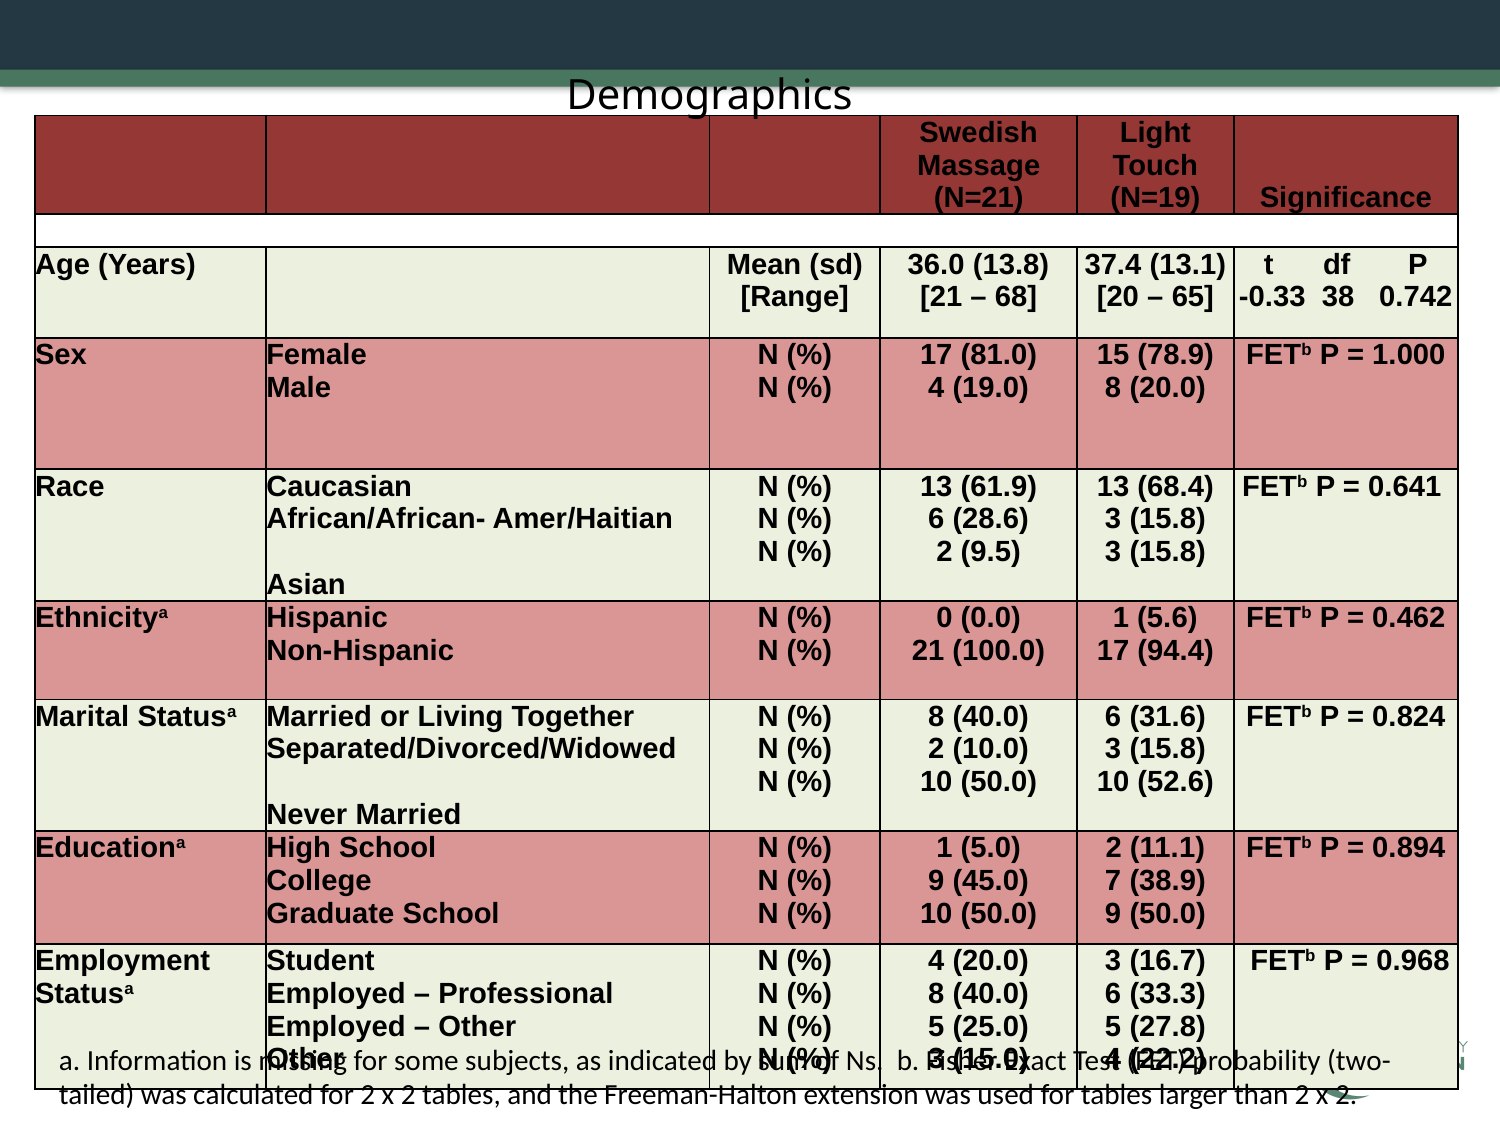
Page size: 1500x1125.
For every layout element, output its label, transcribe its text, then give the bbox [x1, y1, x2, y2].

table_cell [36, 215, 1457, 246]
table_cell 8 (40.0) 2 (10.0) 10 (50.0) [881, 700, 1076, 830]
table_cell N (%) N (%) N (%) [710, 832, 879, 943]
table_cell 37.4 (13.1) [20 – 65] [1078, 248, 1233, 337]
table_cell FETb P = 0.641 [1235, 470, 1457, 600]
table_cell Student Employed – Professional Employed – Other Other [267, 945, 709, 1033]
table_cell 13 (61.9) 6 (28.6) 2 (9.5) [881, 470, 1076, 600]
table_header Light Touch (N=19) [1078, 116, 1233, 213]
table_cell Mean (sd) [Range] [710, 248, 879, 337]
table_header [267, 116, 709, 213]
table_cell Hispanic Non-Hispanic [267, 602, 709, 699]
table_cell FETb P = 0.968 [1235, 945, 1457, 1033]
table_cell 15 (78.9) 8 (20.0) [1078, 339, 1233, 468]
table_cell [267, 248, 709, 337]
table_cell Sex [36, 339, 265, 468]
table_header [710, 116, 879, 213]
table_cell 6 (31.6) 3 (15.8) 10 (52.6) [1078, 700, 1233, 830]
table_cell N (%) N (%) N (%) [710, 700, 879, 830]
table_header [36, 116, 265, 213]
table_cell 36.0 (13.8) [21 – 68] [881, 248, 1076, 337]
table_cell 1 (5.0) 9 (45.0) 10 (50.0) [881, 832, 1076, 943]
table_cell 17 (81.0) 4 (19.0) [881, 339, 1076, 468]
table_cell 13 (68.4) 3 (15.8) 3 (15.8) [1078, 470, 1233, 600]
text_box a. Information is missing for some subjects, as indicated by sum of Ns. b. Fisher Exact Test (FET) probability (two-tailed) was calculated for 2 x 2 tables, and the Freeman-Halton extension was used for tables larger than 2 x 2. [44, 1033, 1459, 1119]
table_cell t df P -0.33 38 0.742 [1235, 248, 1457, 337]
table_cell N (%) N (%) [710, 339, 879, 468]
table_cell Female Male [267, 339, 709, 468]
text_box Demographics [551, 60, 868, 126]
picture [0, 942, 1500, 1125]
table_header Significance [1235, 116, 1457, 213]
table_cell Ethnicitya [36, 602, 265, 699]
table_cell FETb P = 0.462 [1235, 602, 1457, 699]
table_cell Employment Statusa [36, 945, 265, 1088]
table_cell Married or Living Together Separated/Divorced/Widowed Never Married [267, 700, 709, 830]
slide_number 41 [1074, 1042, 1425, 1103]
table_cell Marital Statusa [36, 700, 265, 830]
table_cell 2 (11.1) 7 (38.9) 9 (50.0) [1078, 832, 1233, 943]
table_cell 1 (5.6) 17 (94.4) [1078, 602, 1233, 699]
table_cell N (%) N (%) N (%) [710, 470, 879, 600]
table_cell Age (Years) [36, 248, 265, 337]
table_header Swedish Massage (N=21) [881, 116, 1076, 213]
table_cell 0 (0.0) 21 (100.0) [881, 602, 1076, 699]
table_cell FETb P = 1.000 [1235, 339, 1457, 468]
table_cell FETb P = 0.824 [1235, 700, 1457, 830]
table_cell 3 (16.7) 6 (33.3) 5 (27.8) 4 (22.2) [1078, 945, 1233, 1033]
table_cell Educationa [36, 832, 265, 943]
table_cell Race [36, 470, 265, 600]
table_cell N (%) N (%) [710, 602, 879, 699]
table_cell FETb P = 0.894 [1235, 832, 1457, 943]
table_cell 4 (20.0) 8 (40.0) 5 (25.0) 3 (15.0) [881, 945, 1076, 1033]
table_cell N (%) N (%) N (%) N (%) [710, 945, 879, 1033]
table_cell Caucasian African/African- Amer/Haitian Asian [267, 470, 709, 600]
table_cell High School College Graduate School [267, 832, 709, 943]
